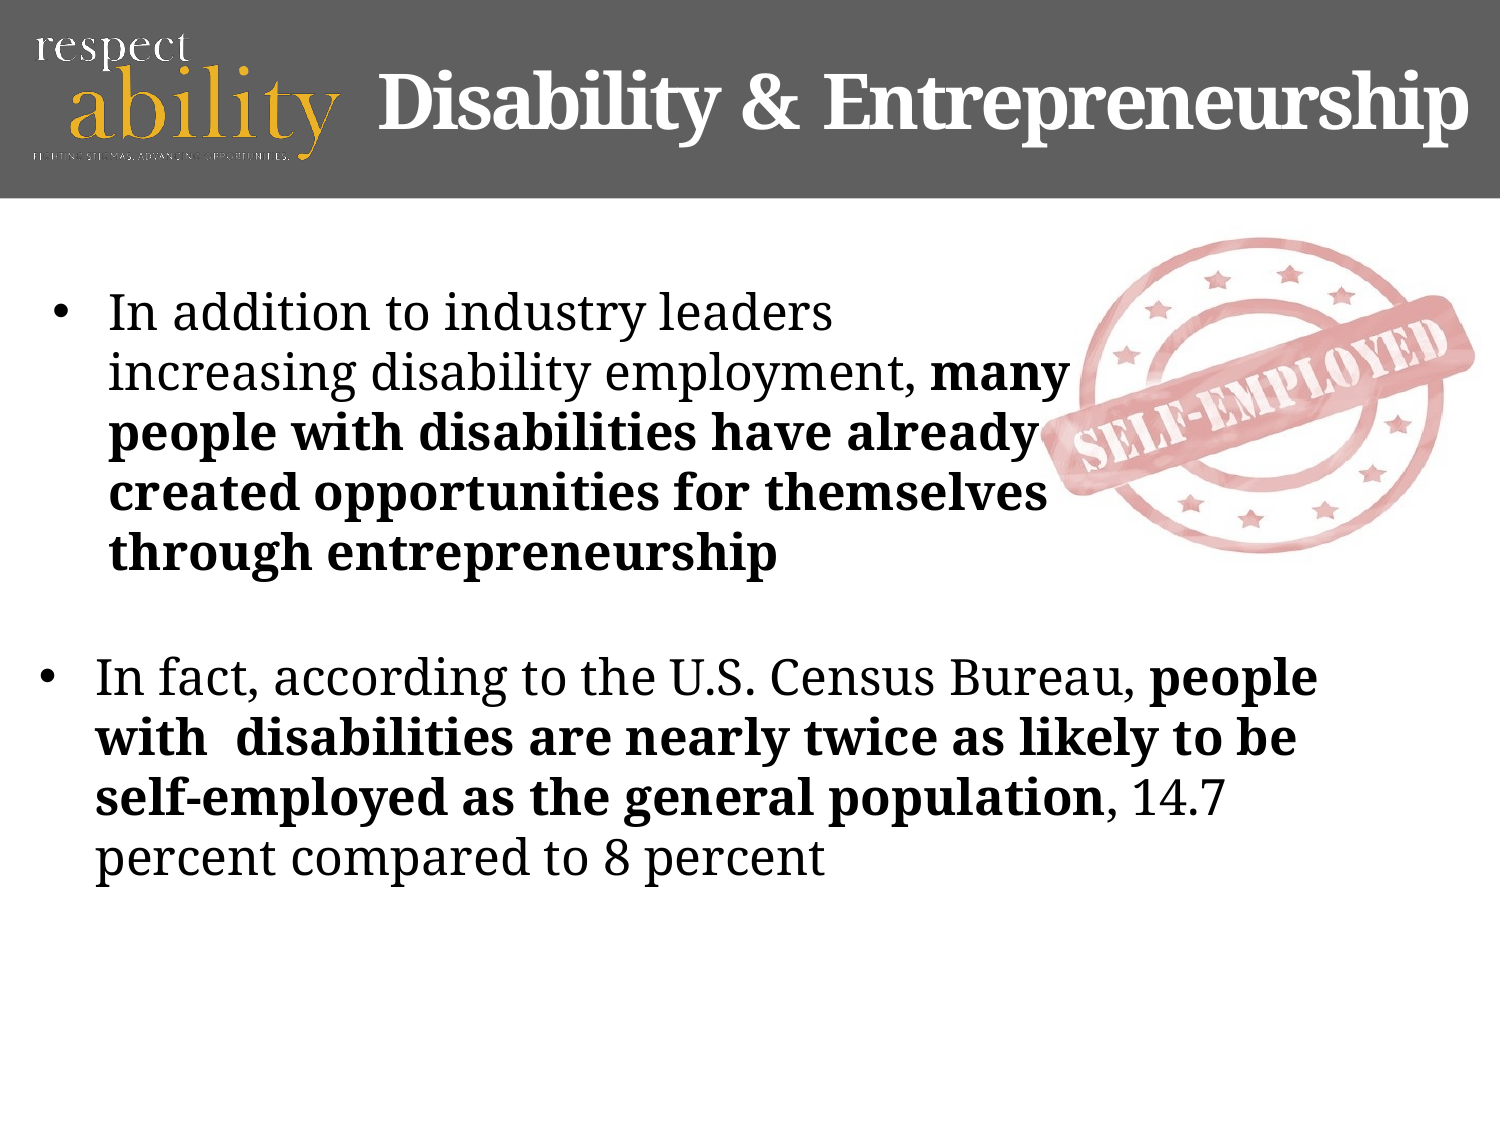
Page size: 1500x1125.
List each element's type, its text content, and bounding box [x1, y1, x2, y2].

text_box [1025, 240, 1500, 592]
picture [34, 33, 341, 163]
title Disability & Entrepreneurship [375, 50, 1500, 240]
text_box In fact, according to the U.S. Census Bureau, people with disabilities are nearly twice as likely to be self-employed as the general population, 14.7 percent compared to 8 percent [36, 643, 1463, 937]
text_box In addition to industry leaders increasing disability employment, many people with disabilities have already created opportunities for themselves through entrepreneurship [37, 273, 1088, 589]
